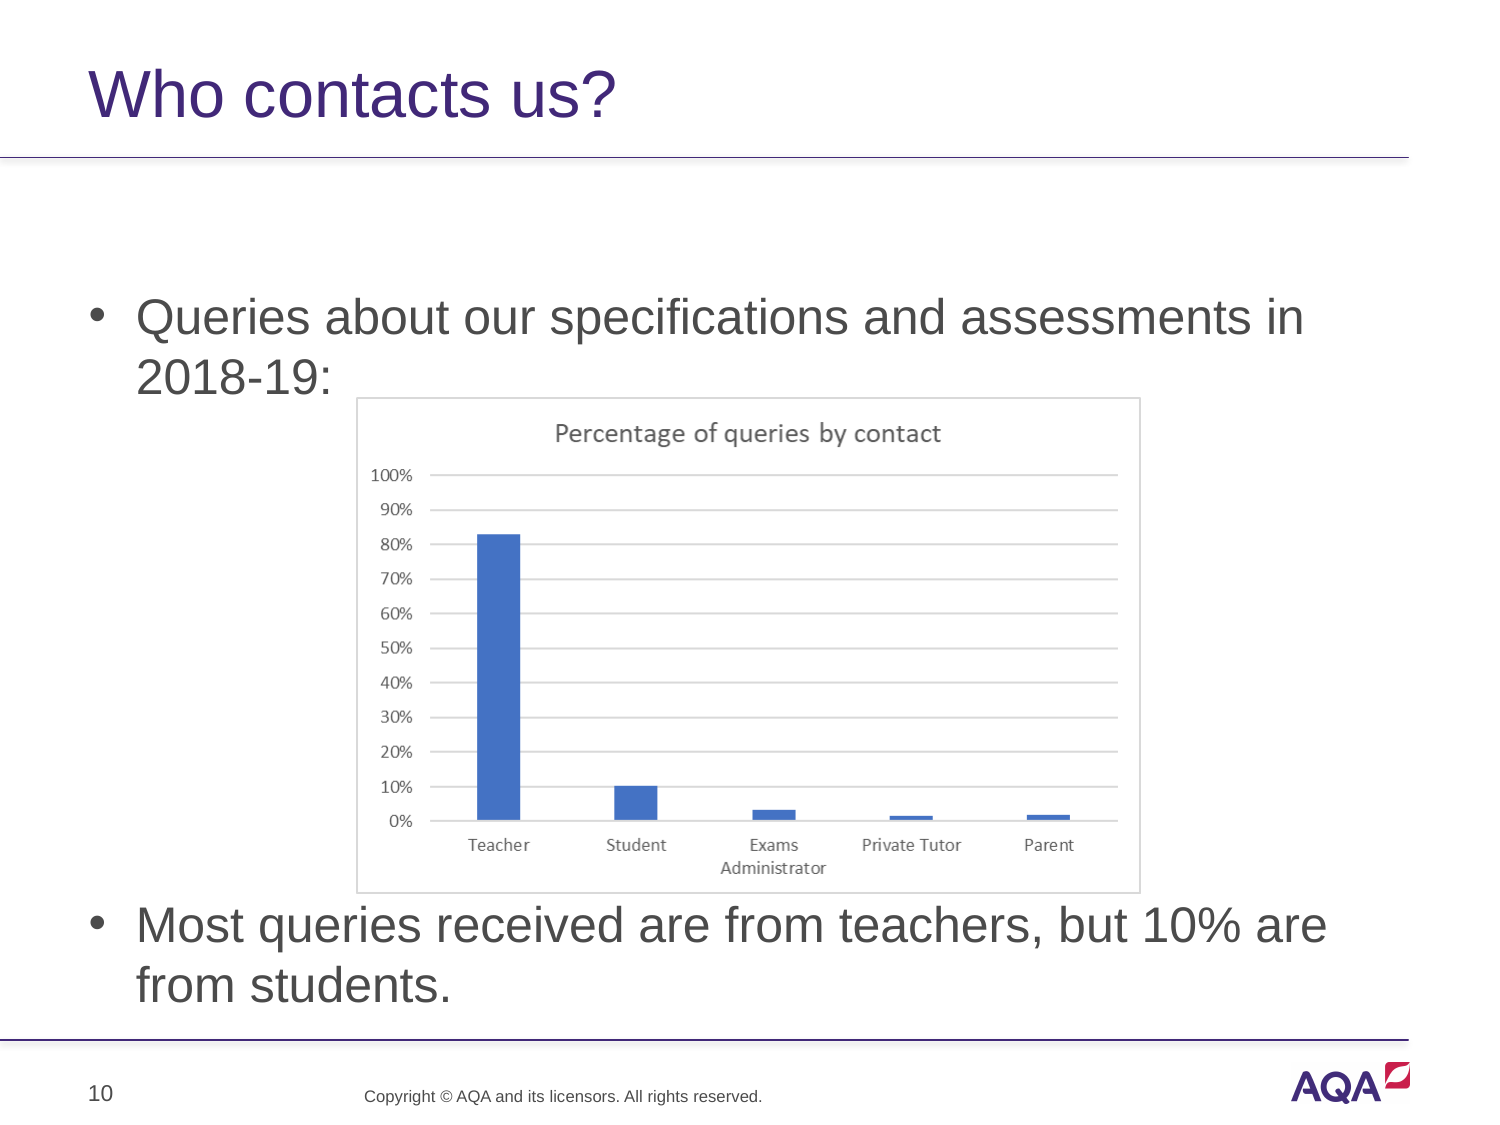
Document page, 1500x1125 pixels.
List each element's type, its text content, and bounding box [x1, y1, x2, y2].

slide_number 10 [72, 1062, 188, 1123]
title Who contacts us? [88, 72, 1409, 144]
picture [356, 397, 1141, 894]
footer Copyright © AQA and its licensors. All rights reserved. [324, 1084, 764, 1124]
list Queries about our specifications and assessments in 2018-19: Most queries received are from teachers, but 10% are from students. [88, 284, 1409, 1007]
picture [1291, 1062, 1410, 1104]
